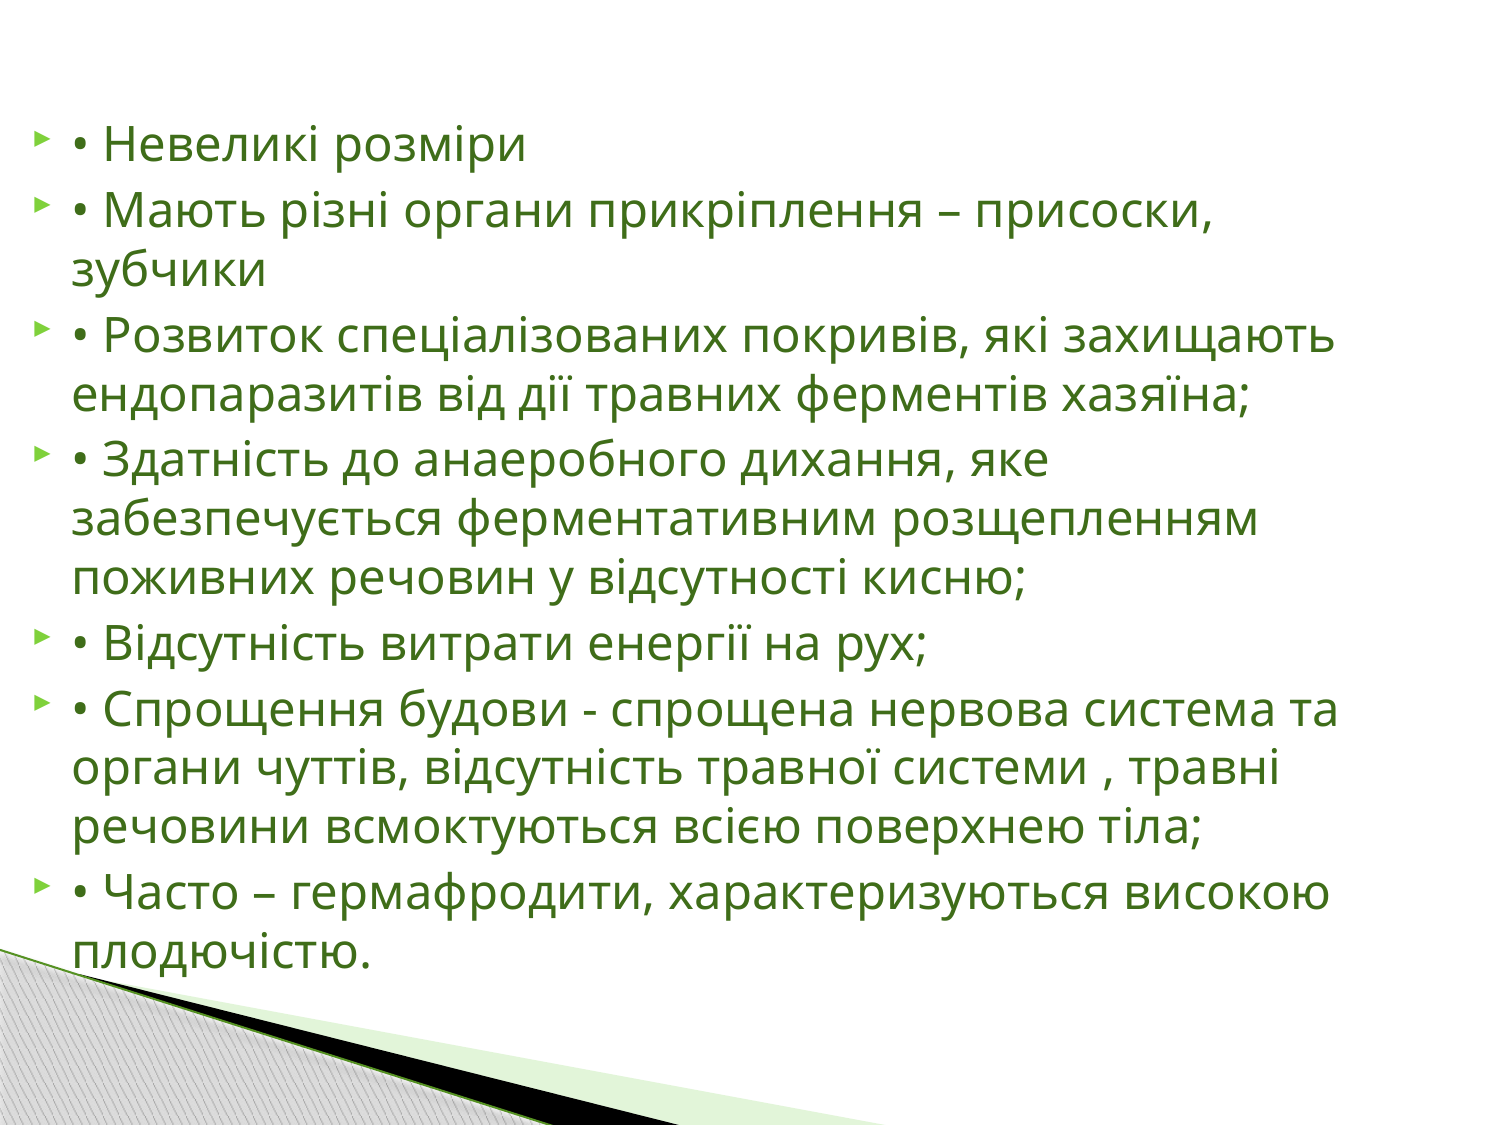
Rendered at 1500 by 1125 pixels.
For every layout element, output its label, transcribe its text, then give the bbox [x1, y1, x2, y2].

list • Невеликі розміри • Мають різні органи прикріплення – присоски, зубчики • Розвиток спеціалізованих покривів, які захищають ендопаразитів від дії травних ферментів хазяїна; • Здатність до анаеробного дихання, яке забезпечується ферментативним розщепленням поживних речовин у відсутності кисню; • Відсутність витрати енергії на рух; • Спрощення будови - спрощена нервова система та органи чуттів, відсутність травної системи , травні речовини всмоктуються всією поверхнею тіла; • Часто – гермафродити, характеризуються високою плодючістю. [0, 105, 1425, 986]
